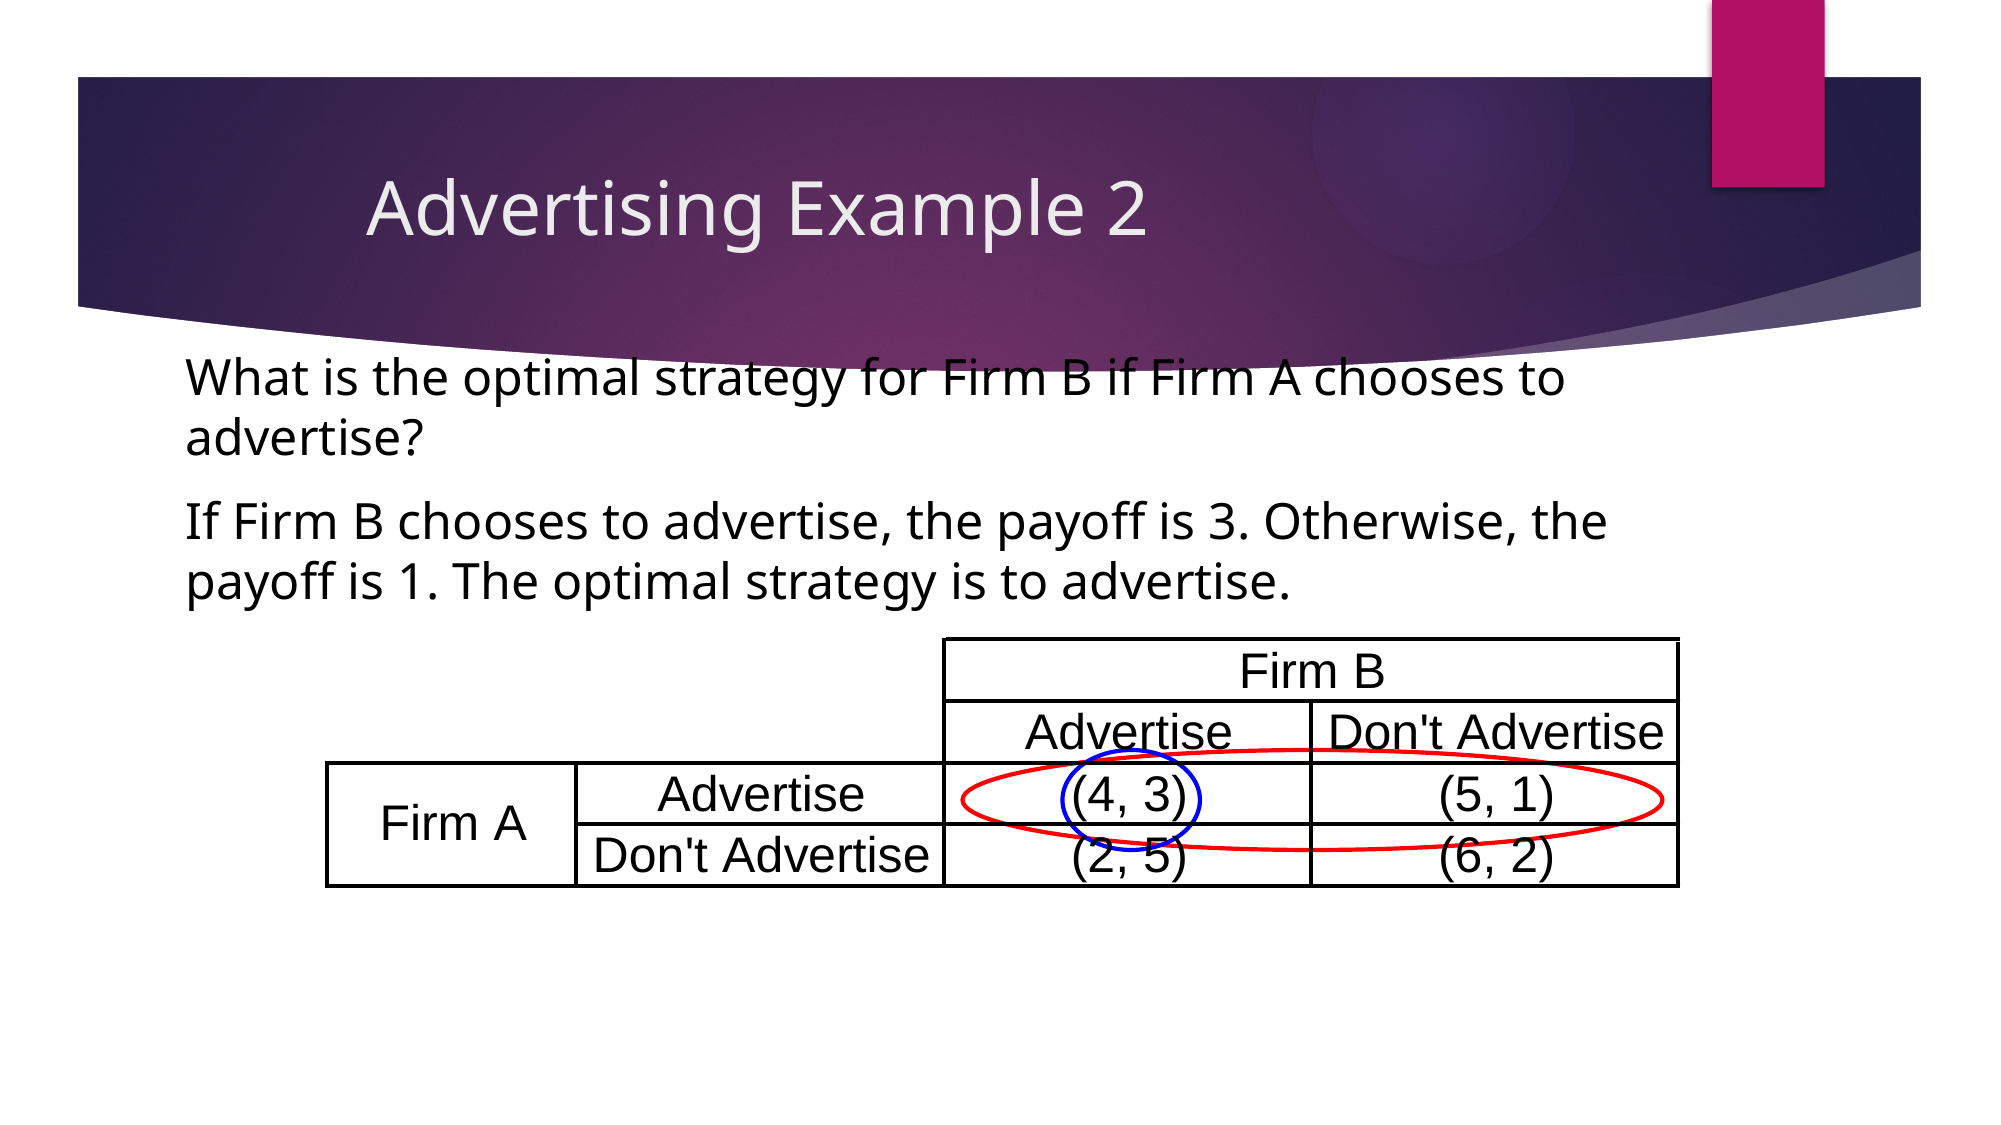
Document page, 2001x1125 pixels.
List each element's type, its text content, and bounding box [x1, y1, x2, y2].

picture [324, 637, 1681, 888]
text_box What is the optimal strategy for Firm B if Firm A chooses to advertise? If Firm B chooses to advertise, the payoff is 3. Otherwise, the payoff is 1. The optimal strategy is to advertise. [171, 337, 1700, 681]
title Advertising Example 2 [351, 143, 1627, 269]
